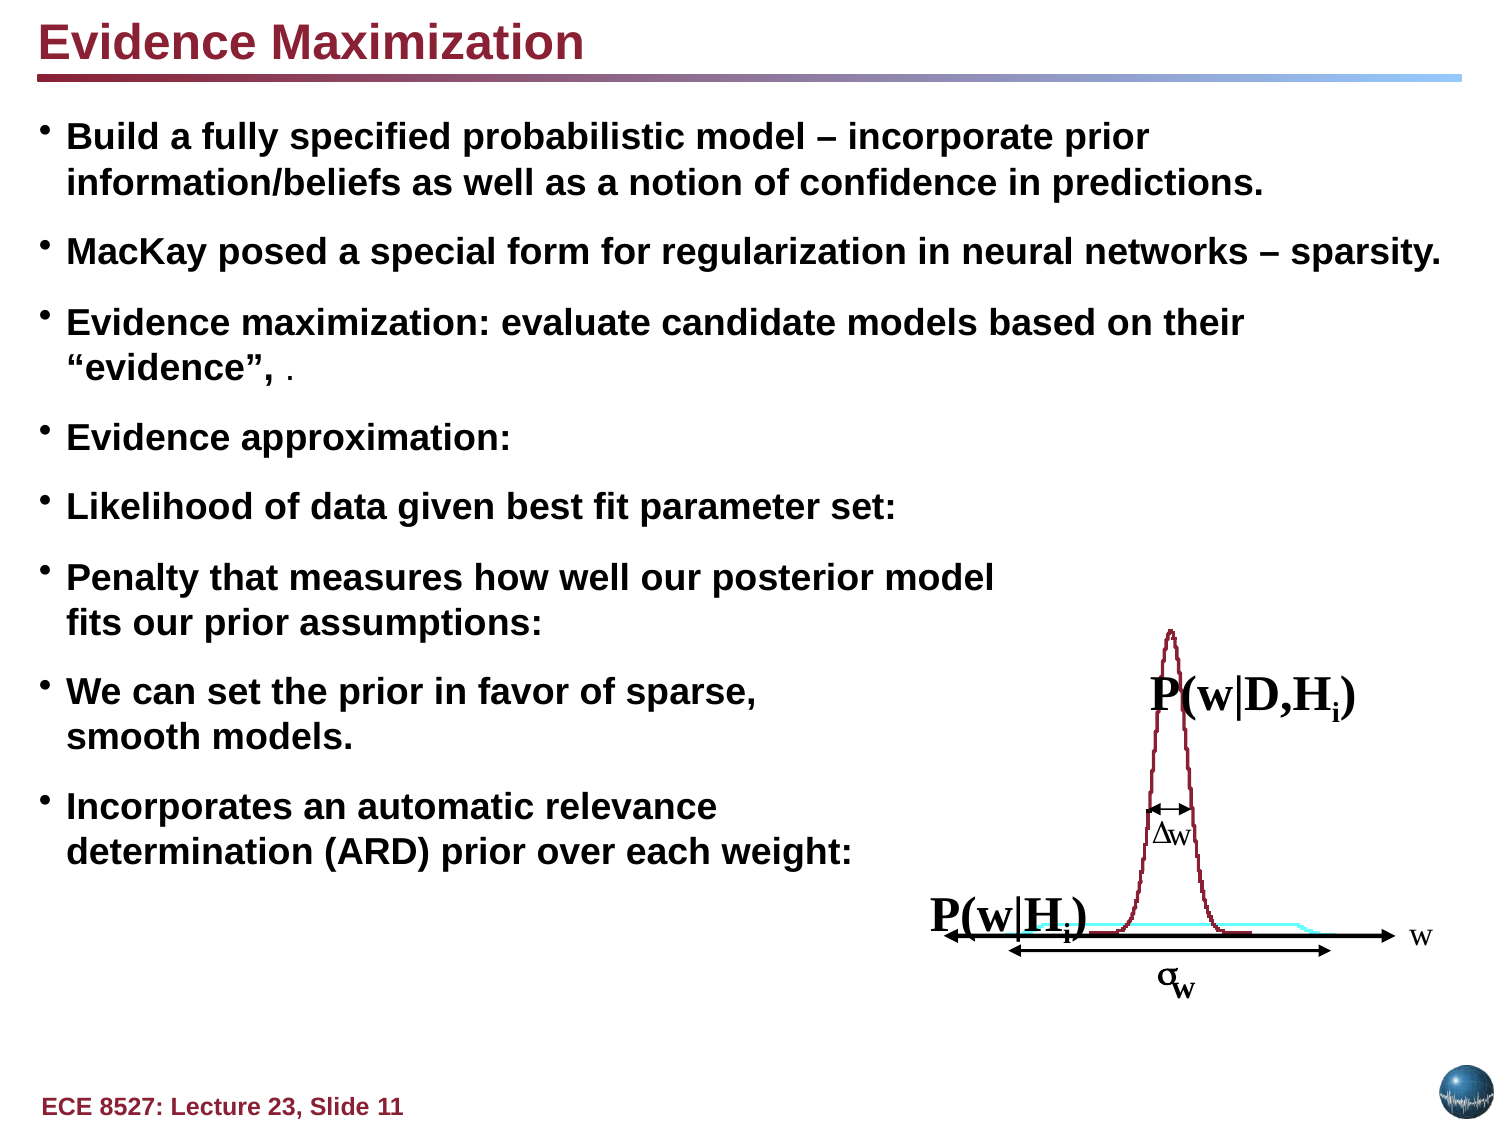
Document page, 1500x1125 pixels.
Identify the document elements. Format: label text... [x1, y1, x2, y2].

picture [1439, 1065, 1494, 1119]
text_box Evidence Maximization [37, 0, 1463, 80]
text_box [943, 629, 1431, 995]
